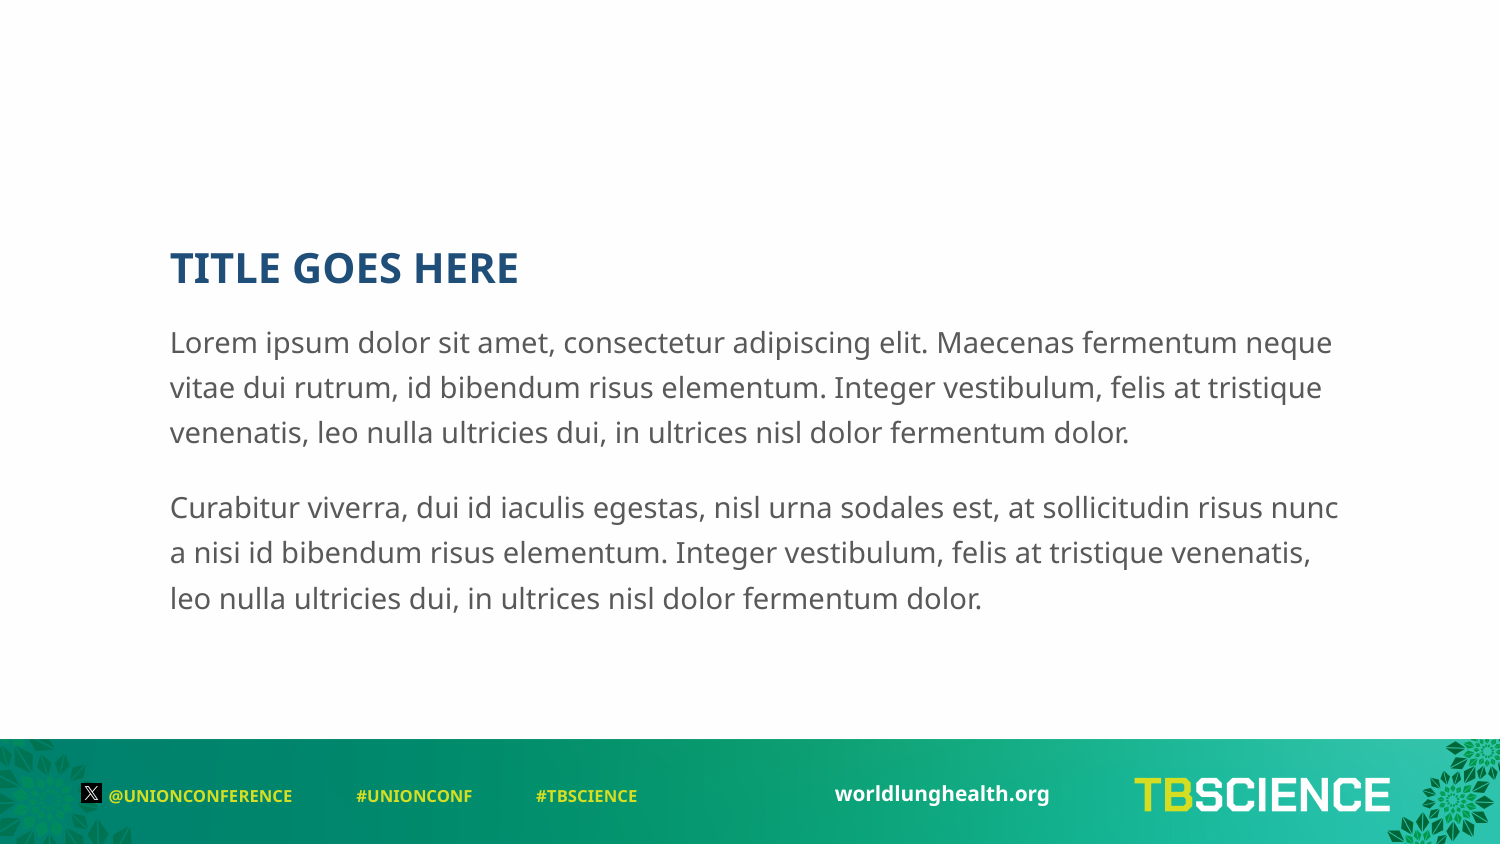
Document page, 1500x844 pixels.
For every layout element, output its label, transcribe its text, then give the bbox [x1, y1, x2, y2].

text_box Title goes here [169, 242, 1307, 313]
text_box Lorem ipsum dolor sit amet, consectetur adipiscing elit. Maecenas fermentum neque vitae dui rutrum, id bibendum risus elementum. Integer vestibulum, felis at tristique venenatis, leo nulla ultricies dui, in ultrices nisl dolor fermentum dolor. Curabitur viverra, dui id iaculis egestas, nisl urna sodales est, at sollicitudin risus nunc a nisi id bibendum risus elementum. Integer vestibulum, felis at tristique venenatis, leo nulla ultricies dui, in ultrices nisl dolor fermentum dolor. [169, 313, 1345, 616]
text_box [81, 773, 1065, 814]
picture [0, 0, 1500, 844]
